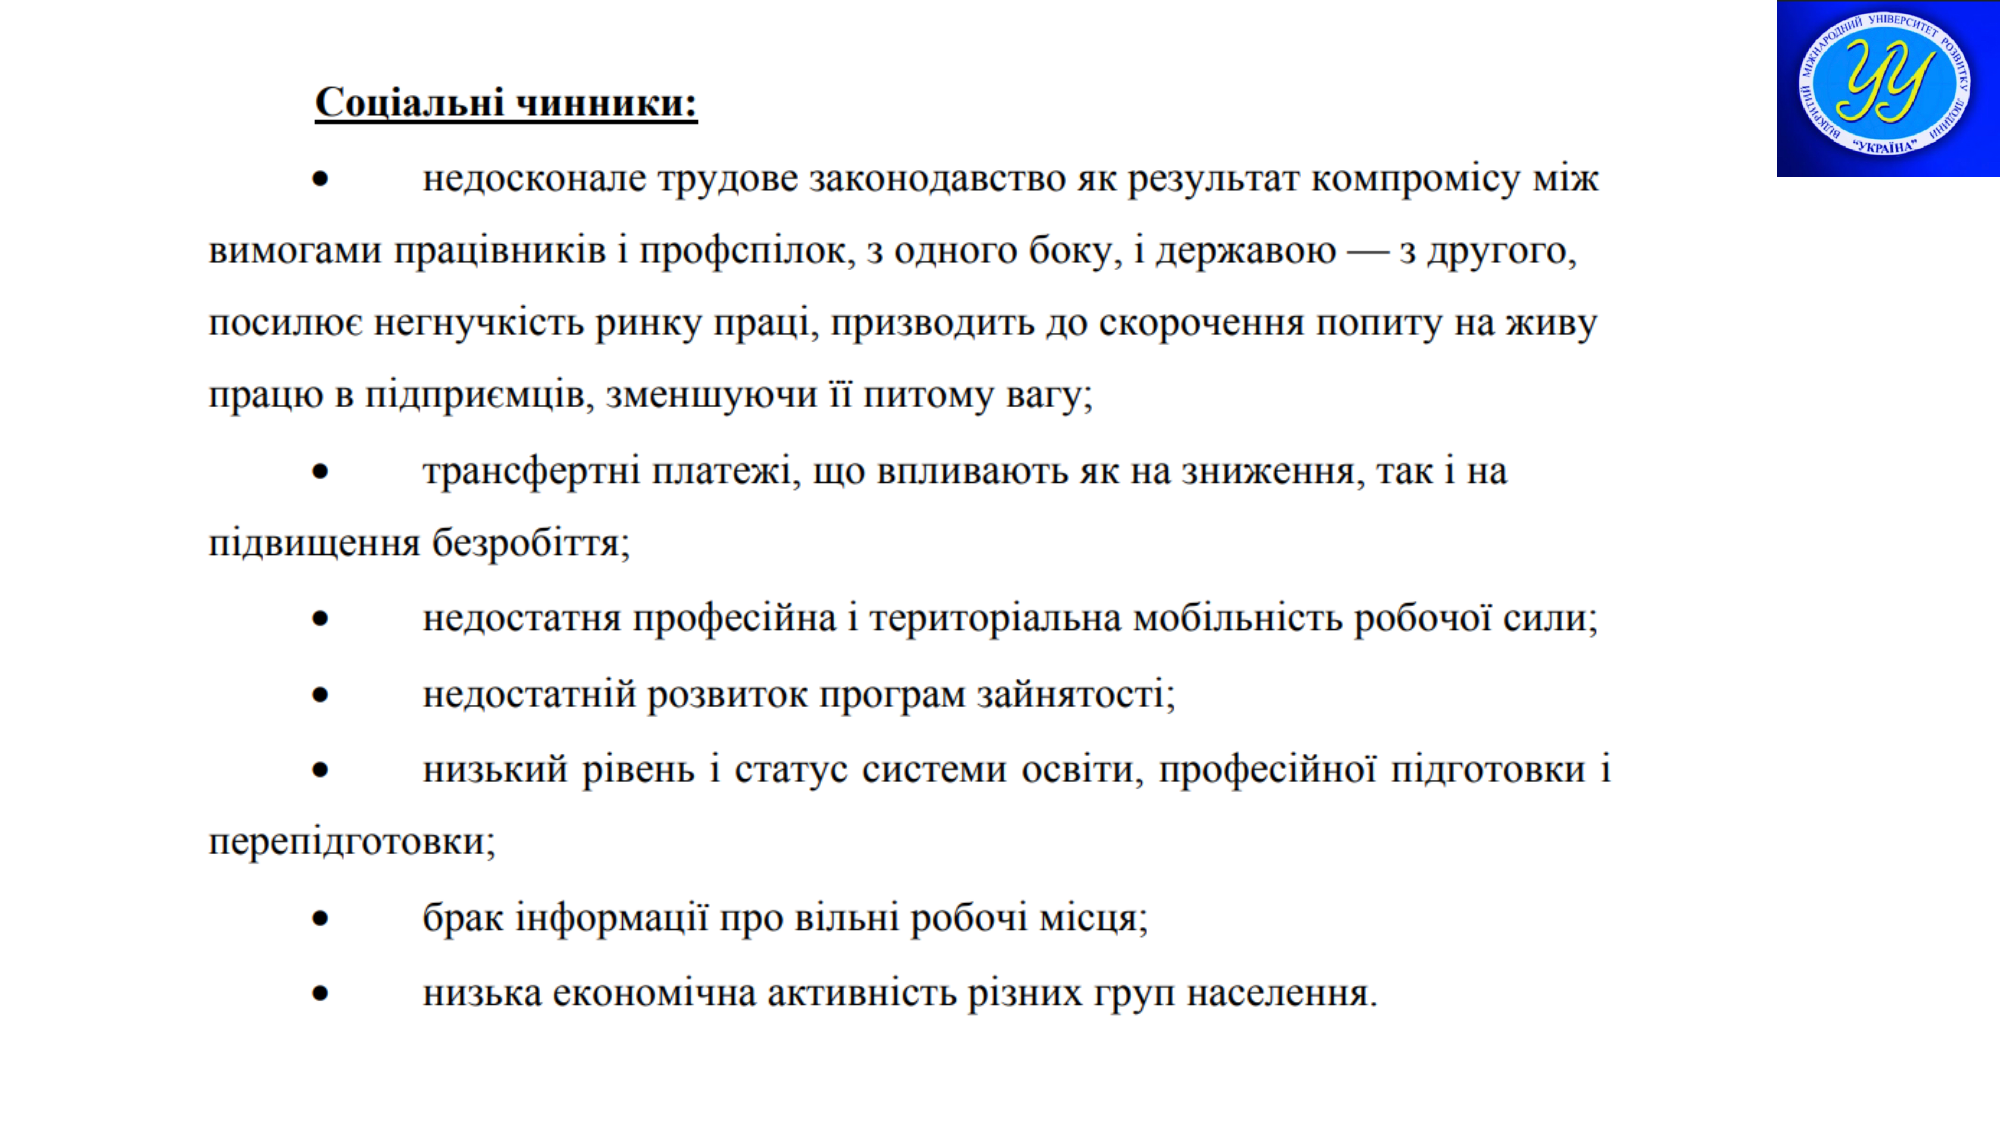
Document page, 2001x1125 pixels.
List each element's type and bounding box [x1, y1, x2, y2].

picture [1777, 0, 2000, 177]
picture [129, 71, 1634, 1027]
